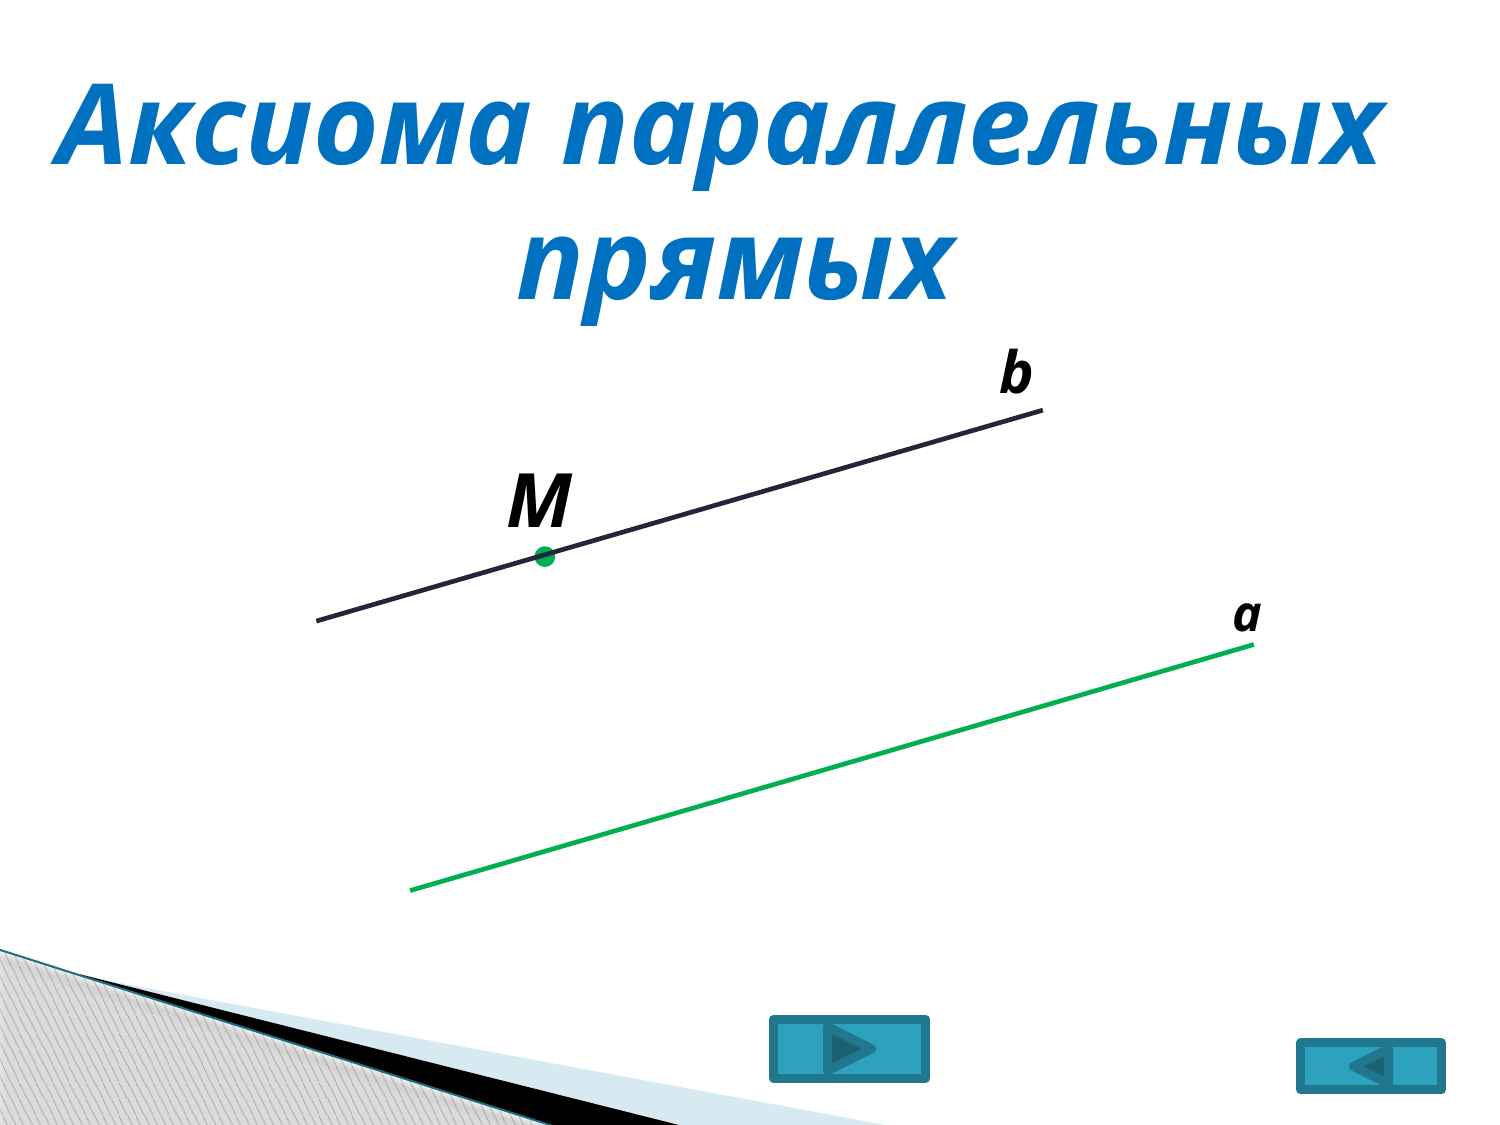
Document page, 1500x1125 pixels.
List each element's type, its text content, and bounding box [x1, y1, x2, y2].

text_box [1296, 1038, 1446, 1094]
text_box [769, 1015, 930, 1083]
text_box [316, 409, 1044, 622]
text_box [409, 644, 1255, 891]
text_box а [1218, 574, 1278, 649]
text_box b [984, 328, 1052, 413]
text_box Аксиома параллельных прямых [42, 0, 1428, 330]
